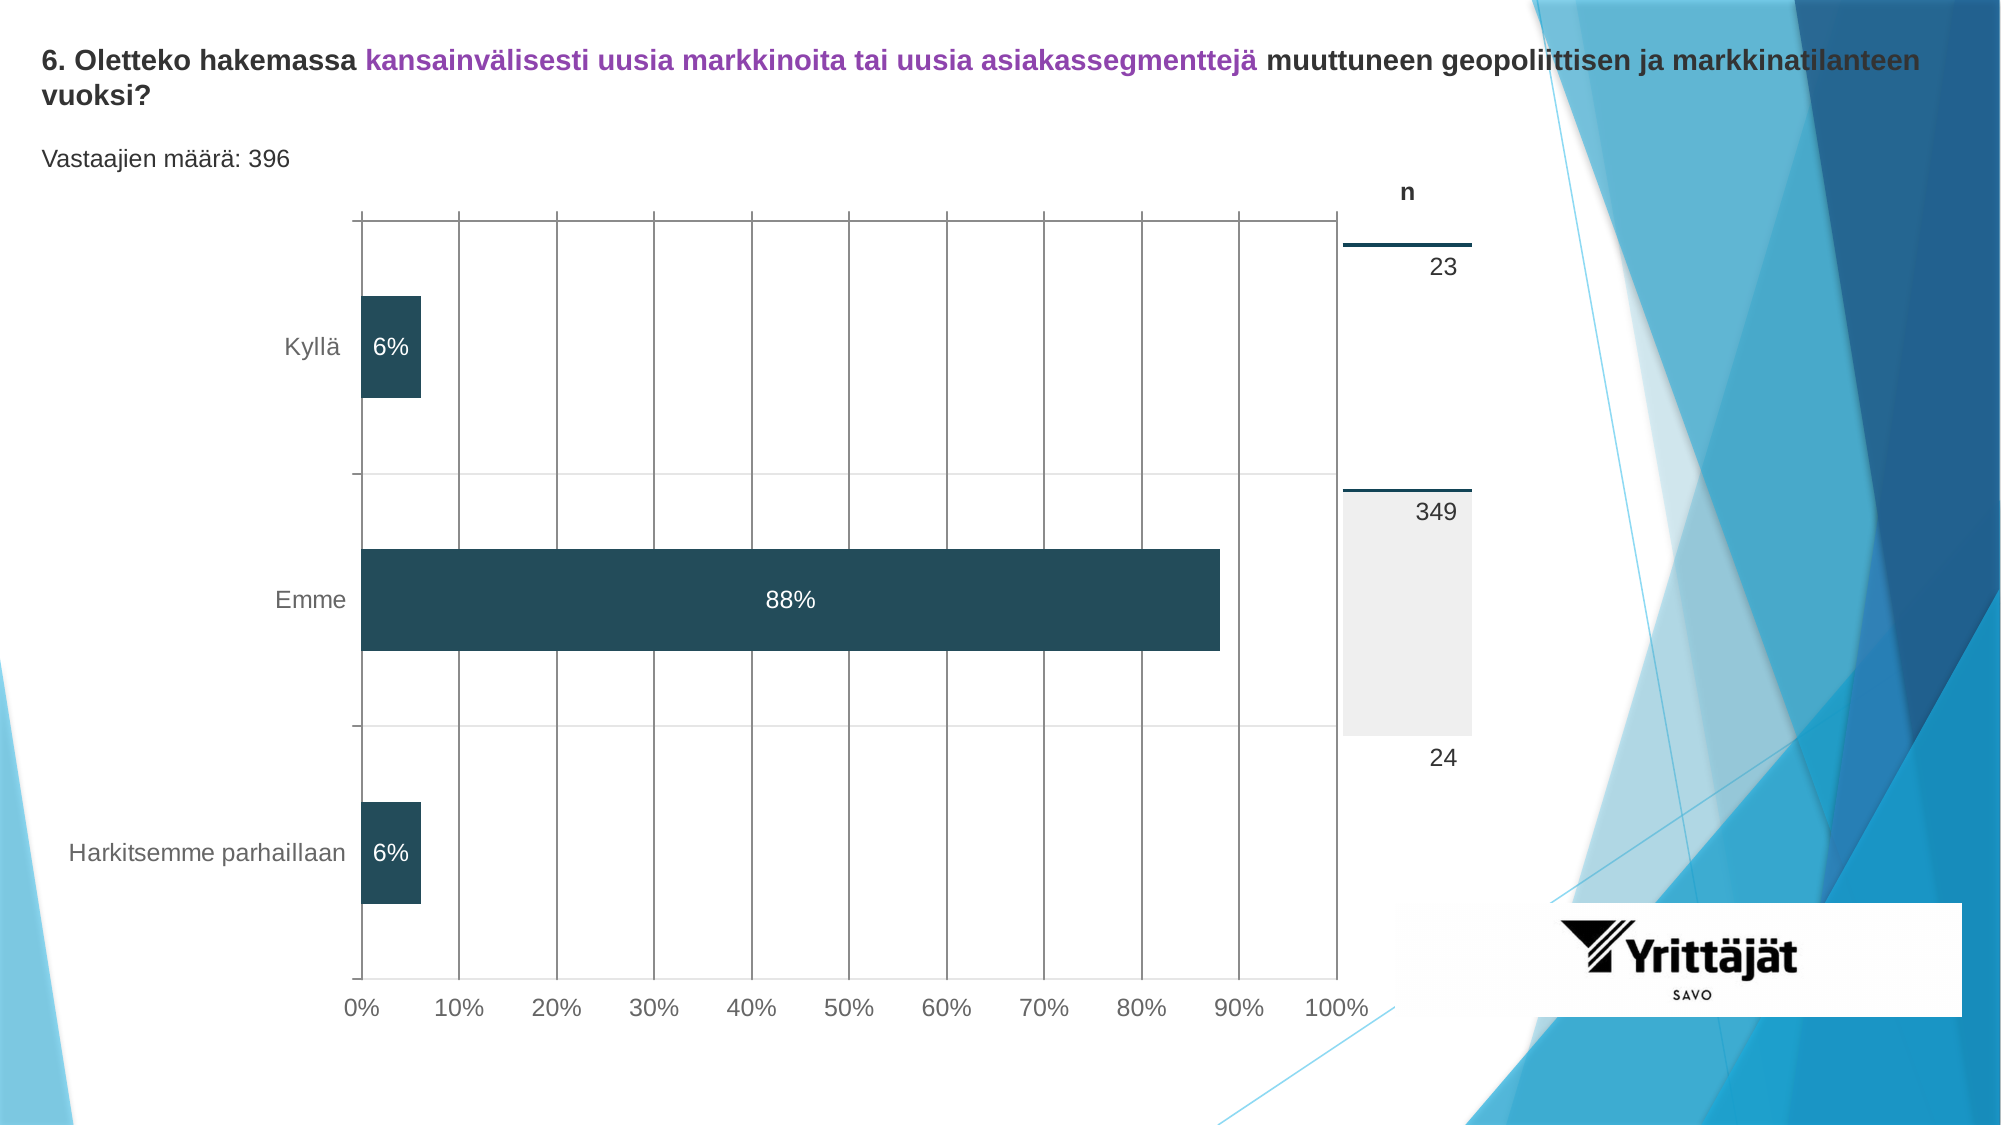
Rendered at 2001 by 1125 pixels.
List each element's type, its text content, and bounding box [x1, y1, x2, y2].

chart [41, 203, 1397, 1038]
text_box Vastaajien määrä: 396 [40, 141, 1960, 174]
picture [1395, 903, 1963, 1018]
table_header n [1343, 170, 1472, 243]
text_box 6. Oletteko hakemassa kansainvälisesti uusia markkinoita tai uusia asiakassegmenttejä muuttuneen geopoliittisen ja markkinatilanteen vuoksi? [40, 40, 1960, 113]
table_cell 349 [1401, 492, 1472, 736]
table_cell 24 [1401, 736, 1472, 902]
table_cell 23 [1401, 247, 1472, 489]
